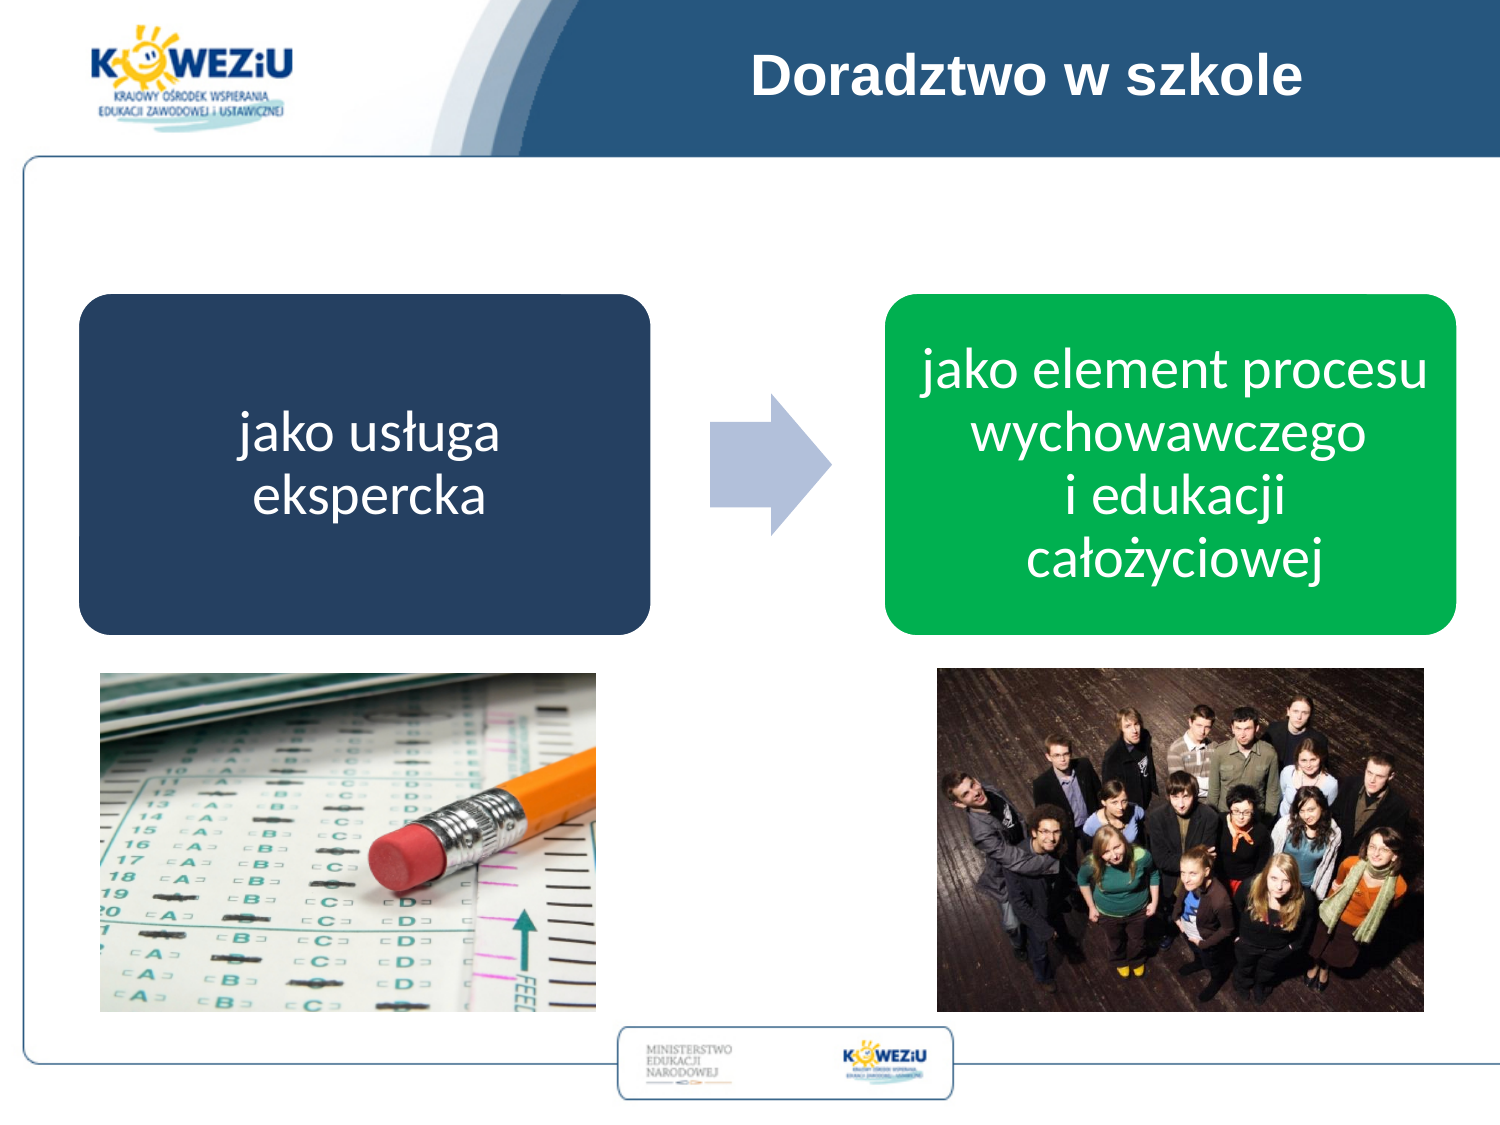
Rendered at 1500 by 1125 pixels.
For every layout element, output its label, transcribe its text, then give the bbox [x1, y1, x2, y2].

picture [0, 0, 1500, 1125]
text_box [76, 196, 1459, 734]
title Doradztwo w szkole [572, 7, 1483, 138]
